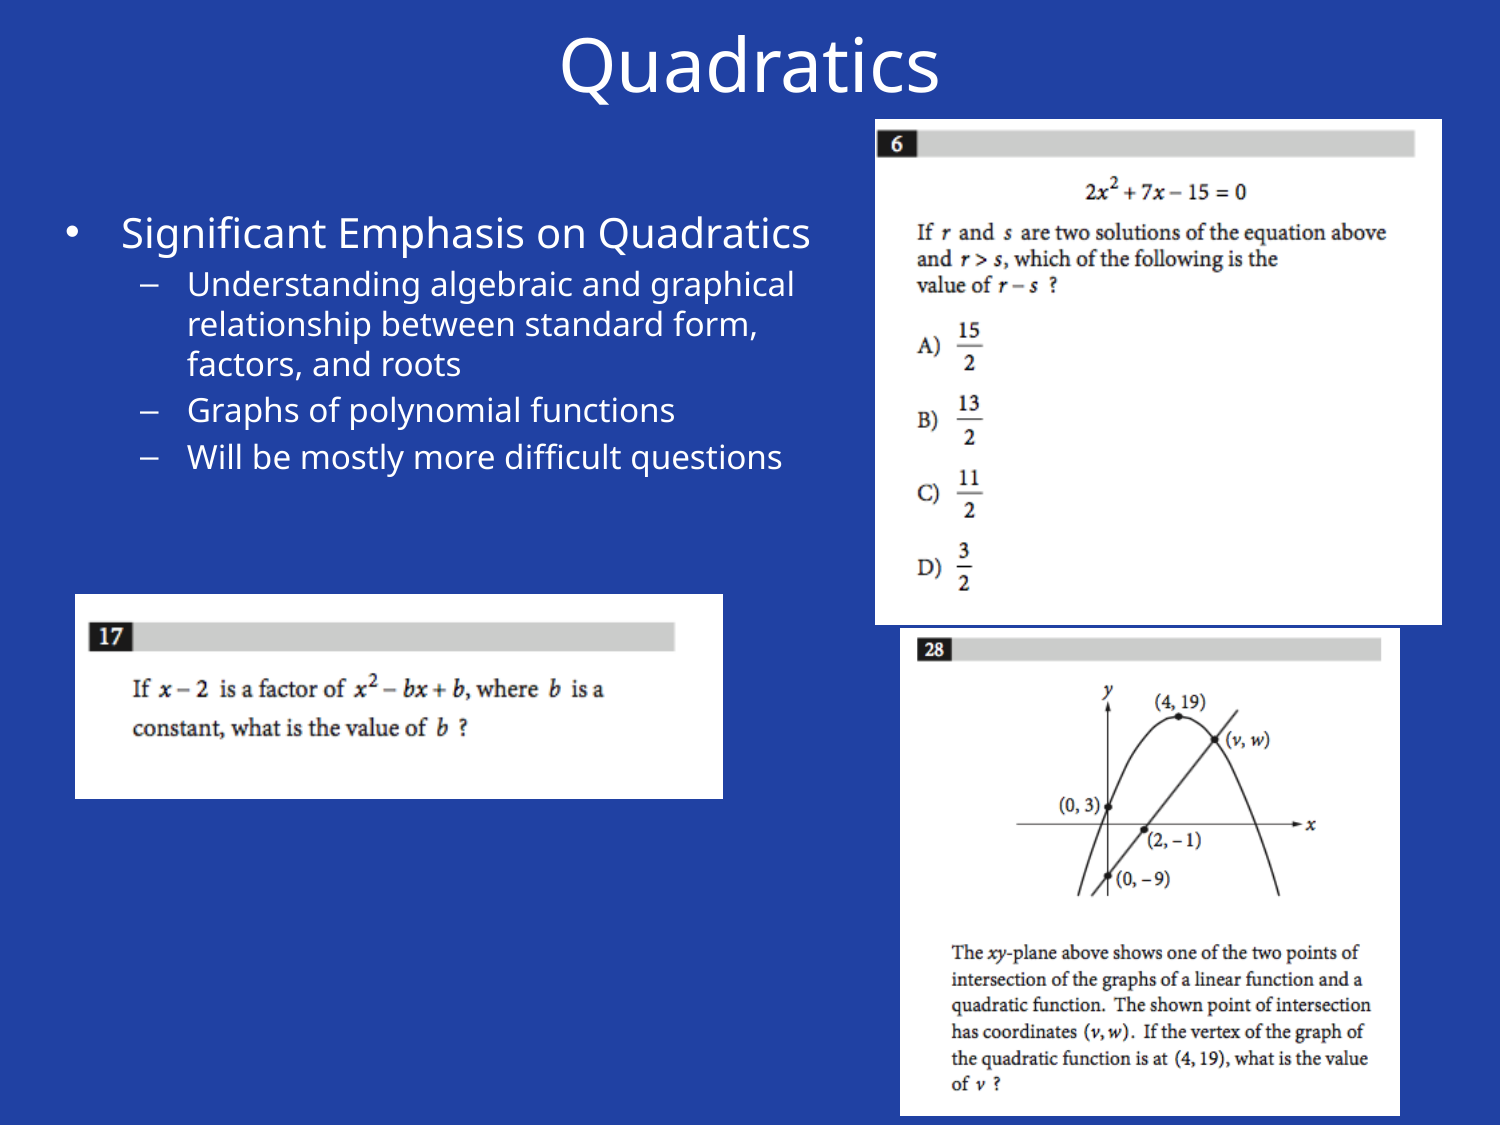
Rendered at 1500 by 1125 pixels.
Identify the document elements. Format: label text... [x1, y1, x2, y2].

picture [899, 628, 1401, 1116]
title Quadratics [75, 0, 1425, 157]
picture [874, 119, 1442, 625]
list Significant Emphasis on Quadratics Understanding algebraic and graphical relationship between standard form, factors, and roots Graphs of polynomial functions Will be mostly more difficult questions [50, 198, 828, 602]
picture [74, 594, 724, 800]
